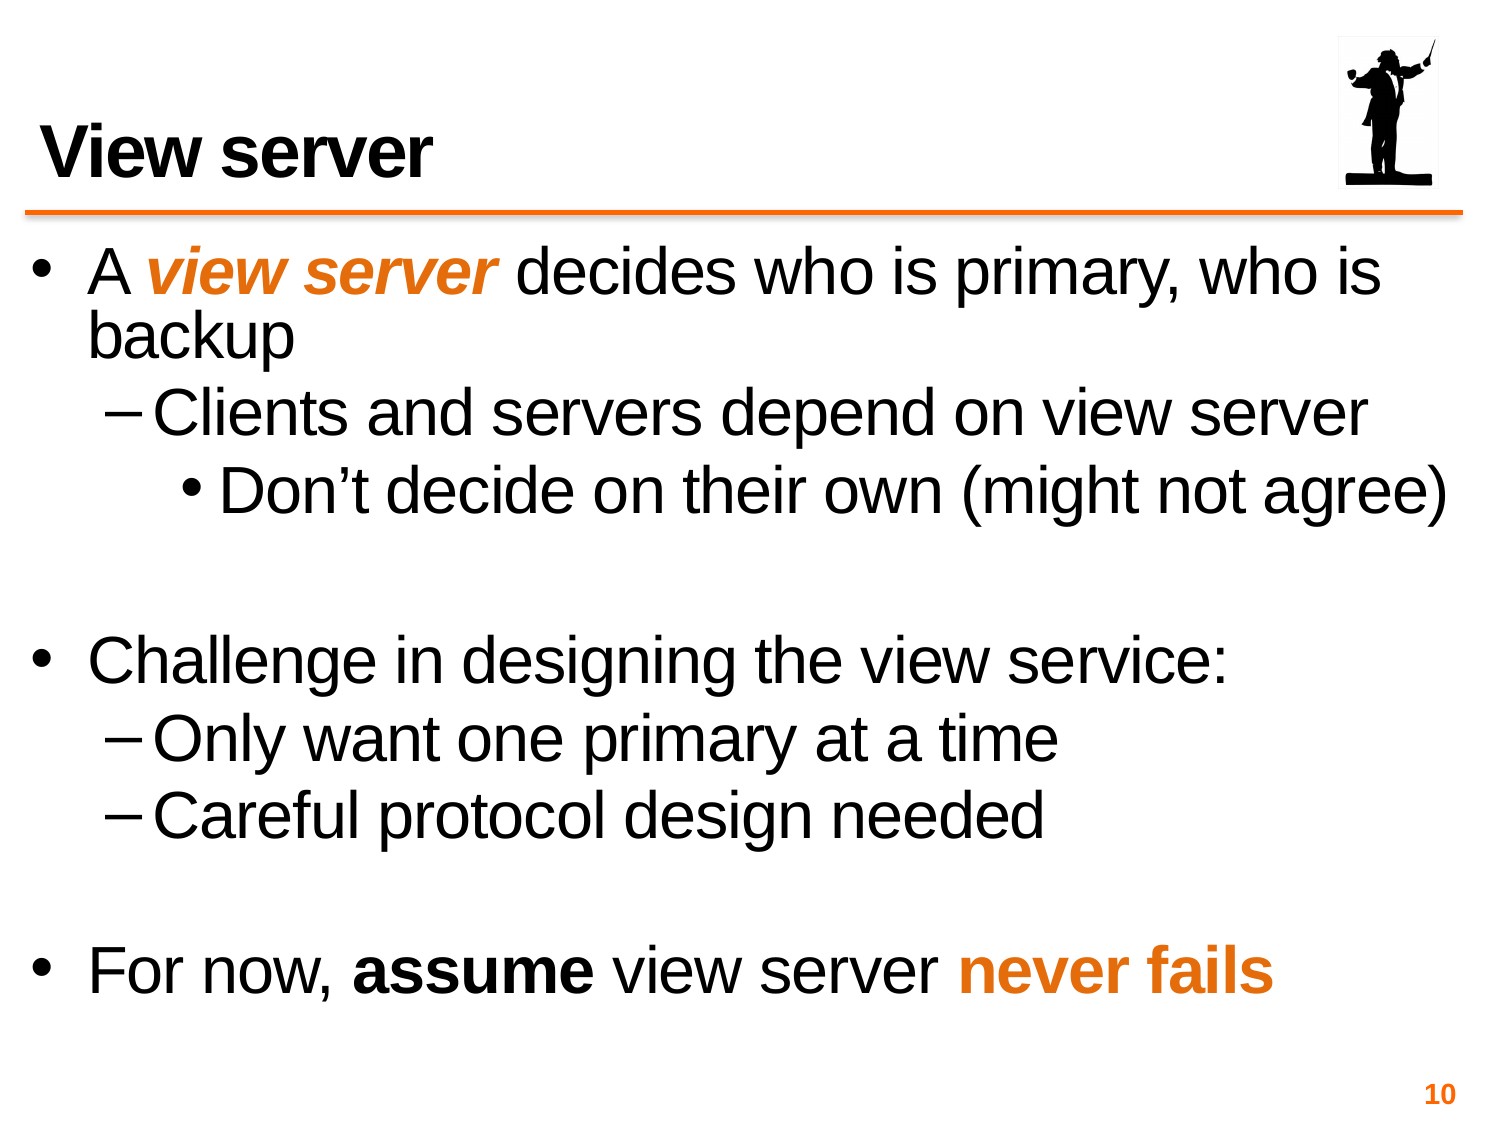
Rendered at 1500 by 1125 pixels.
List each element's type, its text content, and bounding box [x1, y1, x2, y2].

picture [1338, 36, 1439, 189]
slide_number 10 [1112, 1074, 1463, 1110]
list A view server decides who is primary, who is backup Clients and servers depend on view server Don’t decide on their own (might not agree) Challenge in designing the view service: Only want one primary at a time Careful protocol design needed For now, assume view server never fails [24, 237, 1463, 1063]
title View server [24, 24, 1463, 201]
